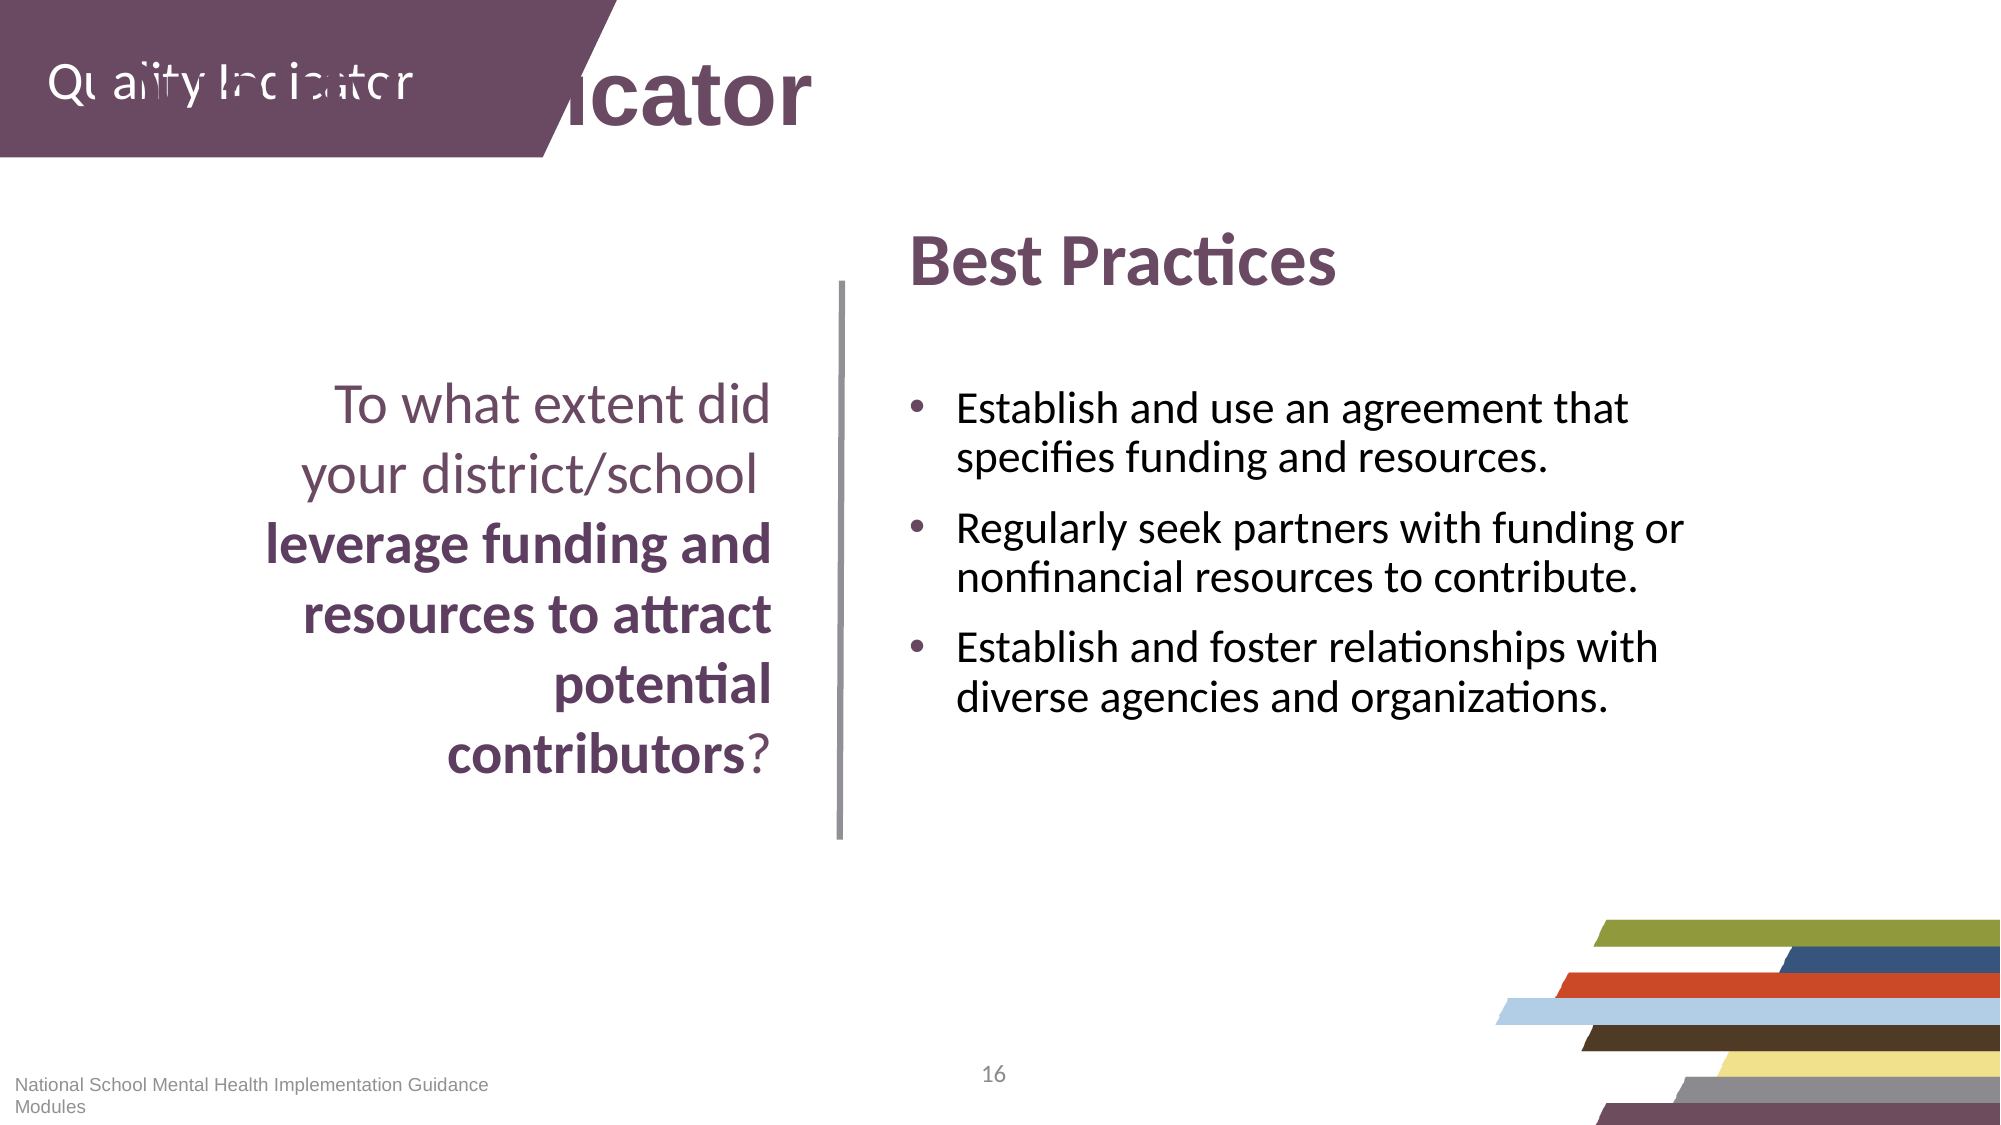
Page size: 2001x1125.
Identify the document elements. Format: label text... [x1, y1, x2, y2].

text_box National School Mental Health Implementation Guidance Modules [0, 1065, 572, 1125]
text_box To what extent did your district/school leverage funding and resources to attract potential contributors? [249, 310, 788, 840]
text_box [0, 0, 617, 158]
text_box Best Practices [894, 203, 1462, 309]
picture [1469, 847, 2000, 1125]
text_box Establish and use an agreement that specifies funding and resources. Regularly seek partners with funding or nonfinancial resources to contribute. Establish and foster relationships with diverse agencies and organizations. [894, 376, 1750, 730]
title Quality Indicator [76, 0, 1899, 192]
